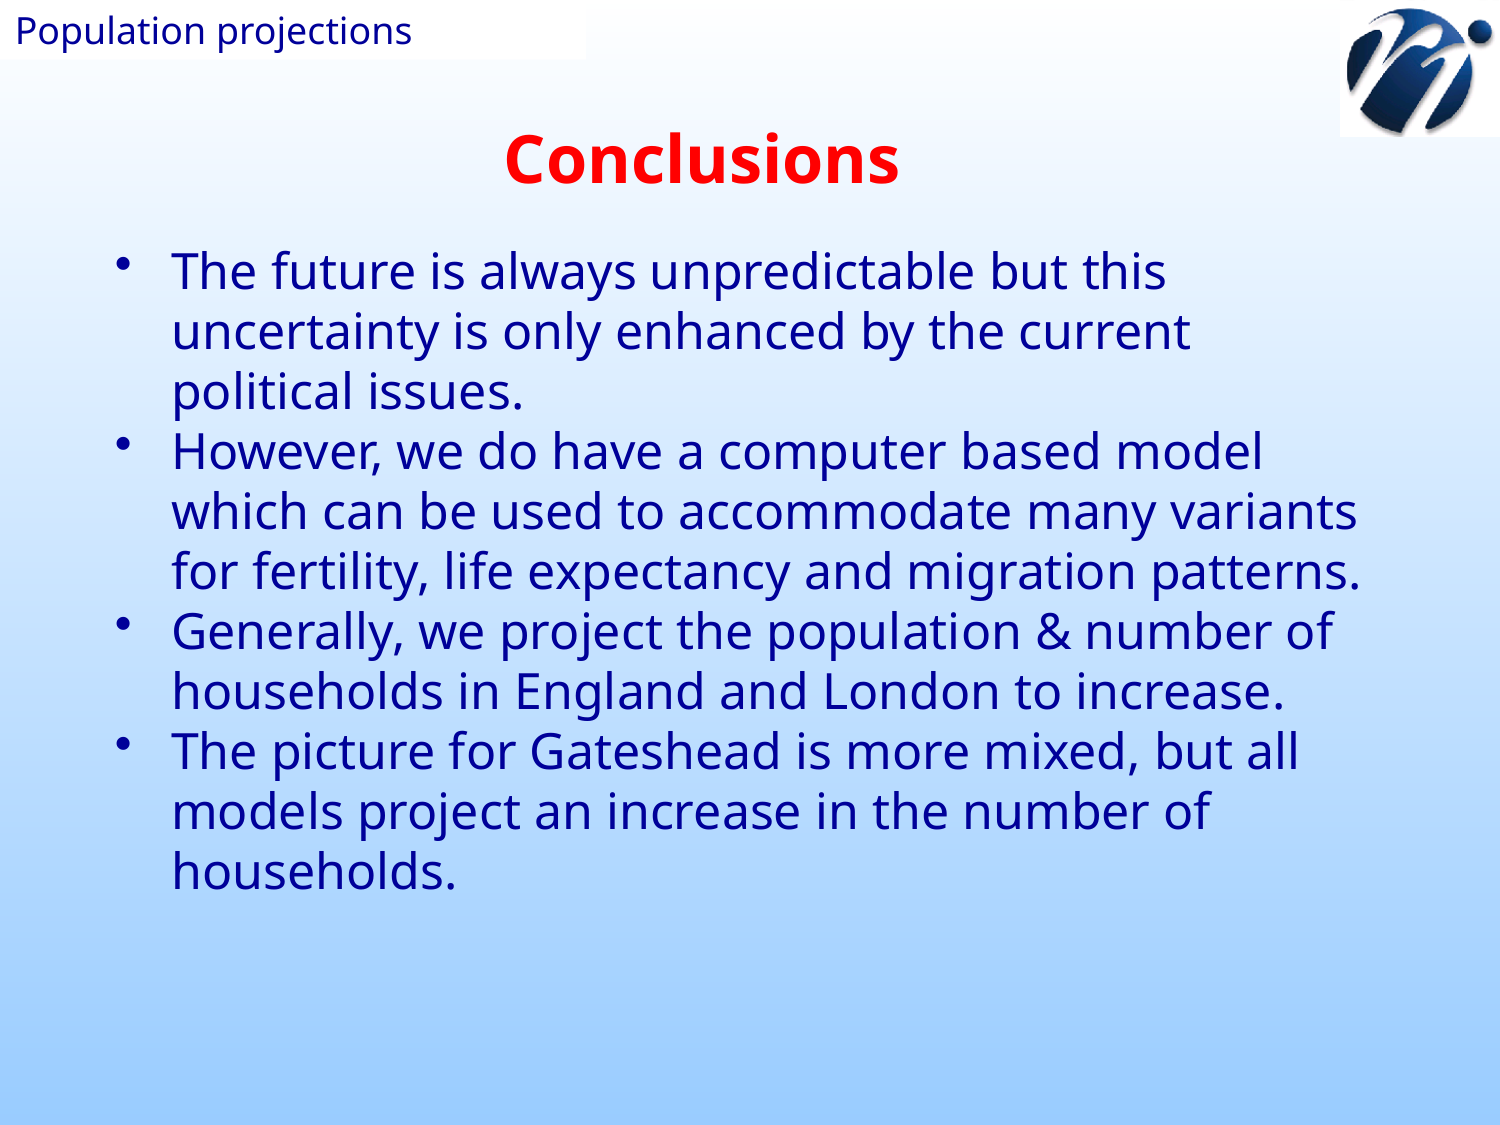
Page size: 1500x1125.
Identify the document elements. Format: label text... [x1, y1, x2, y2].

text_box Population projections [0, 0, 586, 60]
text_box Conclusions [64, 113, 1340, 201]
picture [1340, 0, 1500, 137]
text_box The future is always unpredictable but this uncertainty is only enhanced by the current political issues. However, we do have a computer based model which can be used to accommodate many variants for fertility, life expectancy and migration patterns. Generally, we project the population & number of households in England and London to increase. The picture for Gateshead is more mixed, but all models project an increase in the number of households. [100, 231, 1388, 961]
